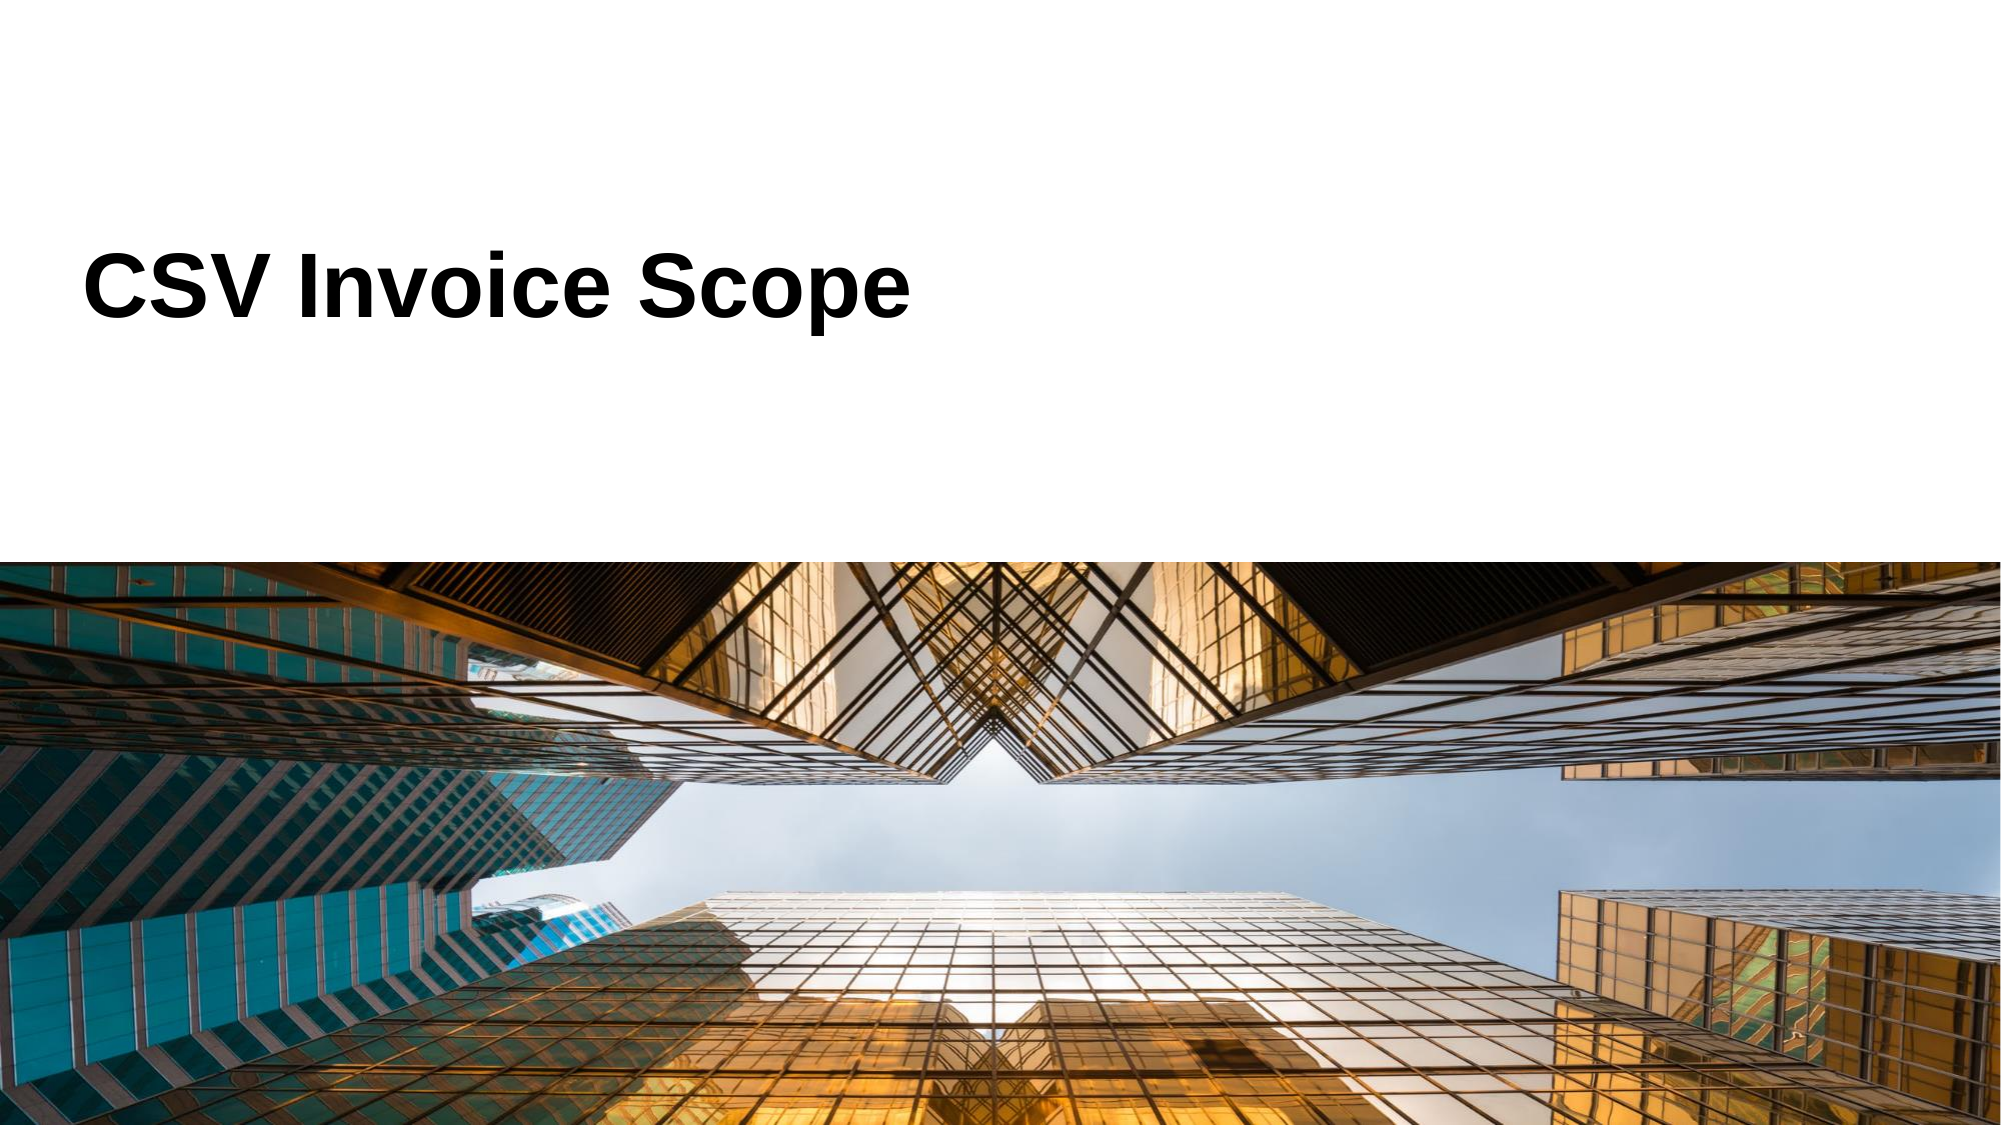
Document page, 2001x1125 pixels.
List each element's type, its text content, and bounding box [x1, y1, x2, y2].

title CSV Invoice Scope [82, 225, 1918, 337]
picture [0, 561, 2001, 1125]
